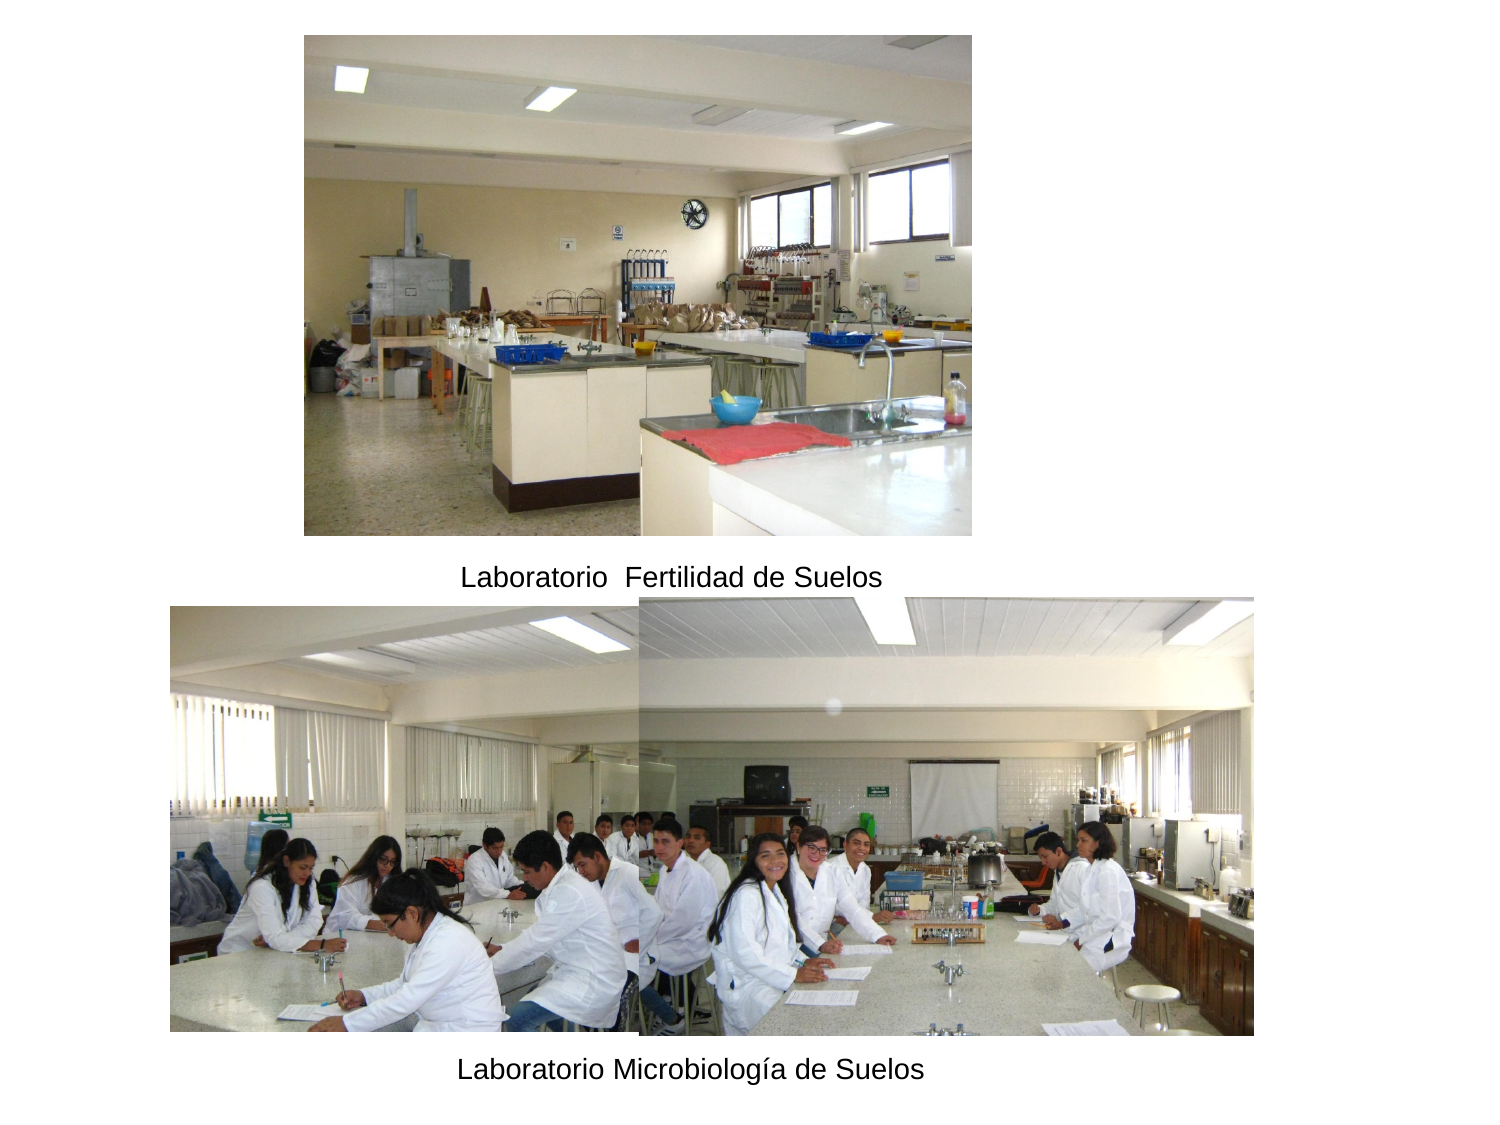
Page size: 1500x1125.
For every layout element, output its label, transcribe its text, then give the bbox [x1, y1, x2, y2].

text_box Laboratorio Microbiología de Suelos [316, 1042, 1067, 1093]
picture [169, 597, 1255, 1036]
text_box Laboratorio Fertilidad de Suelos [421, 550, 914, 601]
picture [304, 34, 972, 536]
